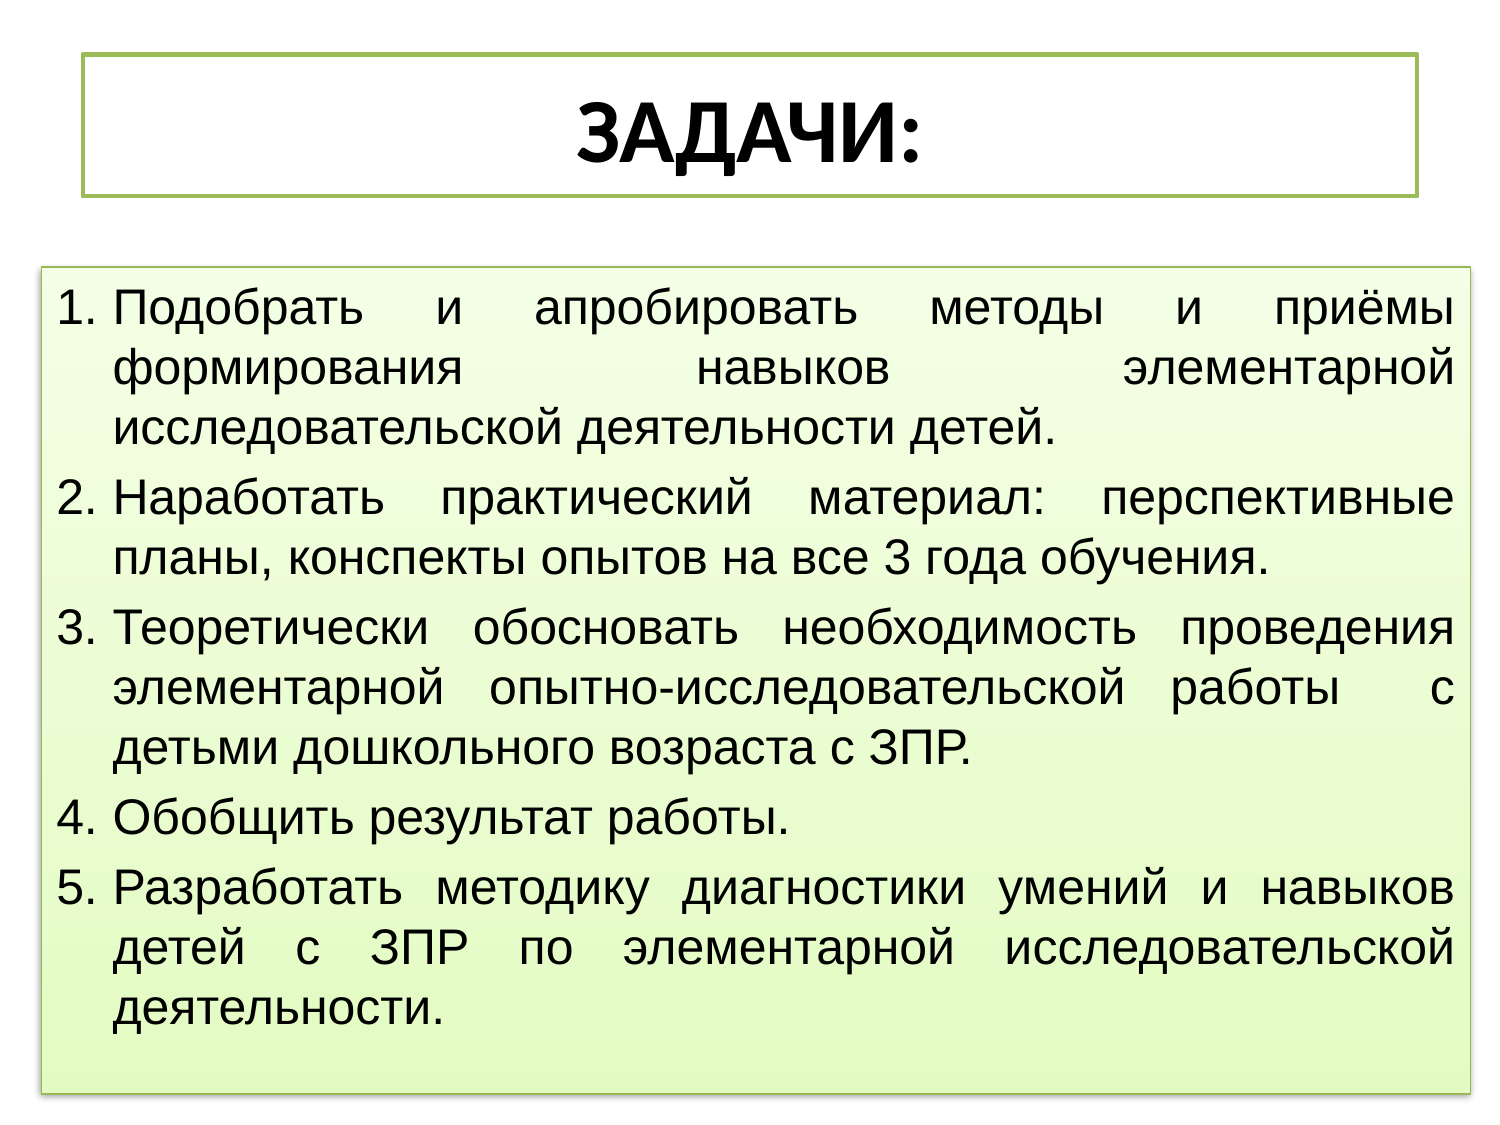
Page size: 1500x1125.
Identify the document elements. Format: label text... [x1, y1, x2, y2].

title ЗАДАЧИ: [81, 52, 1419, 198]
subtitle Подобрать и апробировать методы и приёмы формирования навыков элементарной исследовательской деятельности детей. Наработать практический материал: перспективные планы, конспекты опытов на все 3 года обучения. Теоретически обосновать необходимость проведения элементарной опытно-исследовательской работы с детьми дошкольного возраста с ЗПР. Обобщить результат работы. Разработать методику диагностики умений и навыков детей с ЗПР по элементарной исследовательской деятельности. [41, 266, 1471, 1095]
